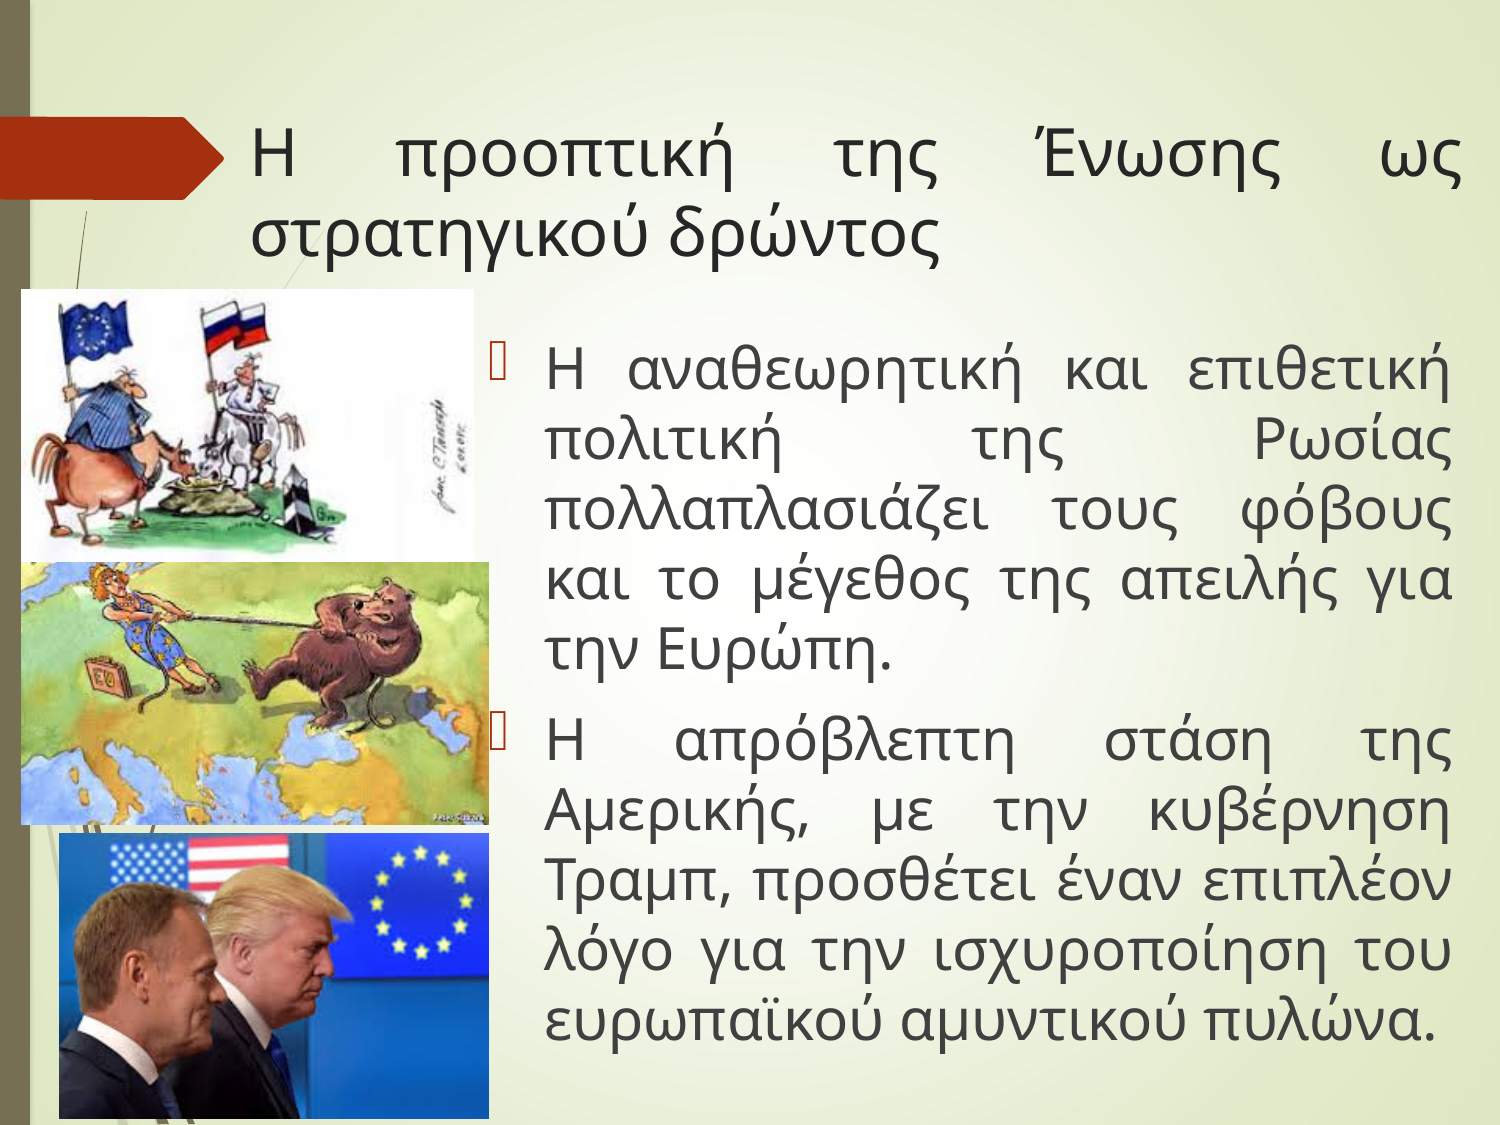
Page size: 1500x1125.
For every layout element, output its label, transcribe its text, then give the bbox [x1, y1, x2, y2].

picture [21, 0, 1500, 1125]
title Η προοπτική της Ένωσης ως στρατηγικού δρώντος [234, 102, 1479, 300]
list Η αναθεωρητική και επιθετική πολιτική της Ρωσίας πολλαπλασιάζει τους φόβους και το μέγεθος της απειλής για την Ευρώπη. Η απρόβλεπτη στάση της Αμερικής, με την κυβέρνηση Τραμπ, προσθέτει έναν επιπλέον λόγο για την ισχυροποίηση του ευρωπαϊκού αμυντικού πυλώνα. [478, 323, 1469, 1087]
